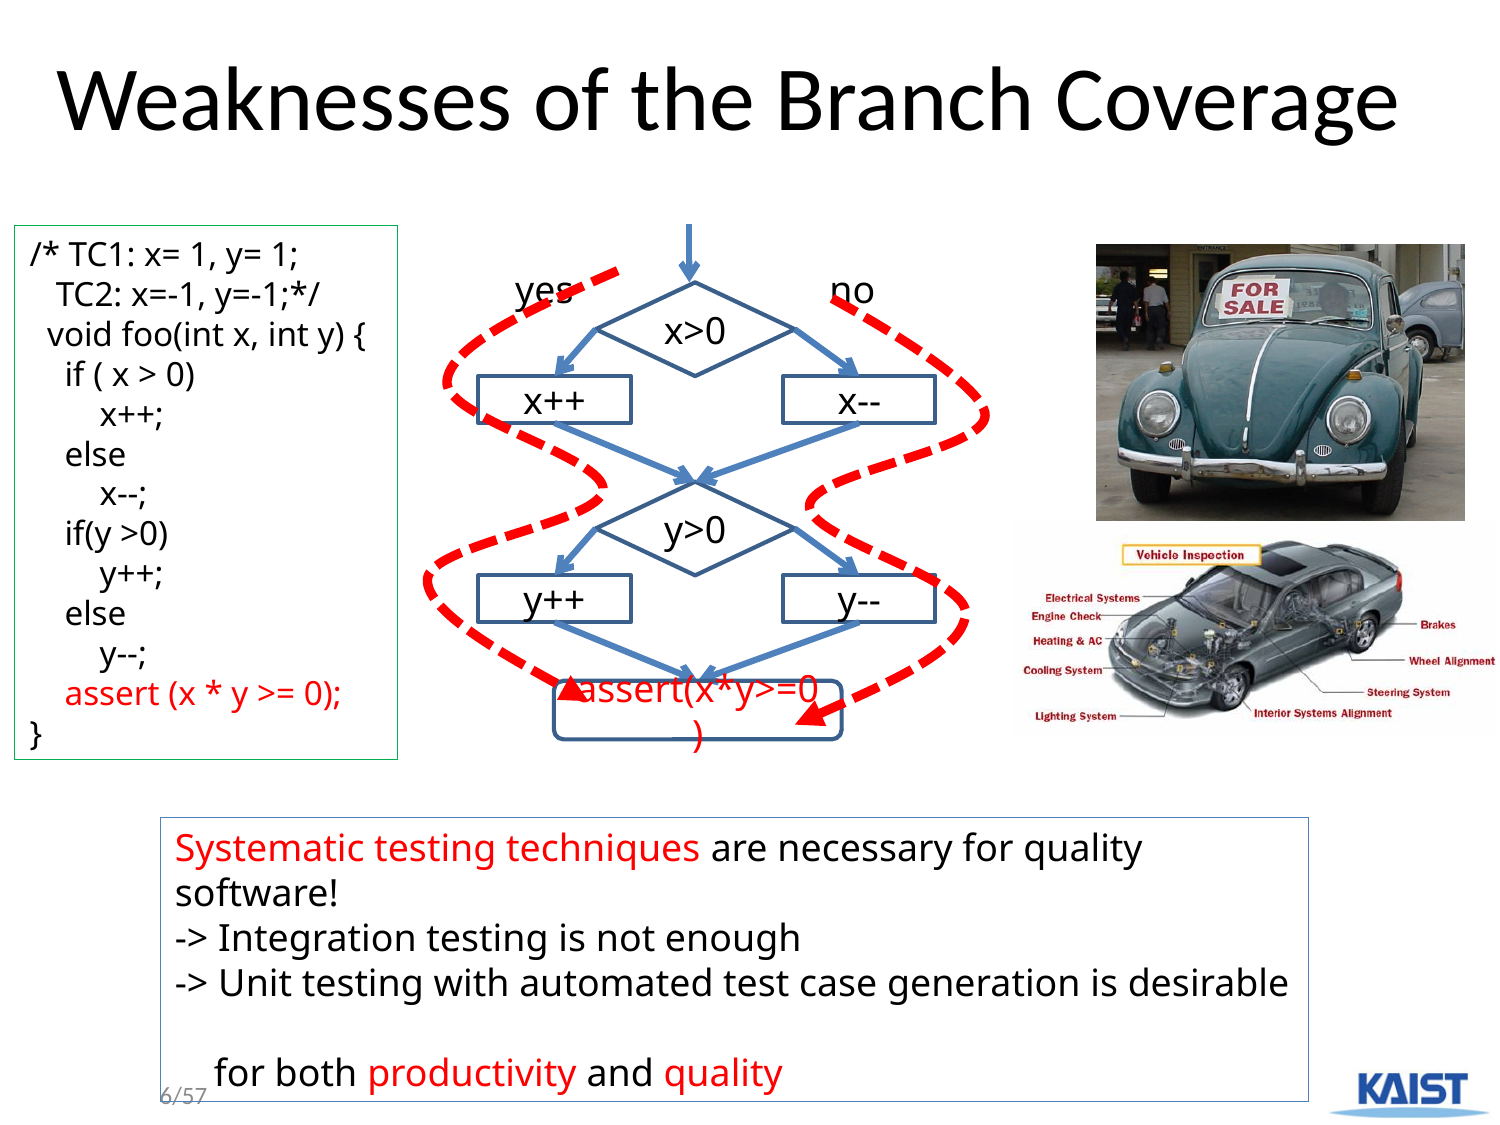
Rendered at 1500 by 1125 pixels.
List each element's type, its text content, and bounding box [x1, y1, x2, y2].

text_box y++ [600, 573, 633, 578]
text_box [794, 328, 860, 377]
text_box y-- [923, 573, 937, 581]
text_box x-- [811, 384, 817, 425]
text_box [811, 293, 986, 501]
text_box yes [500, 258, 589, 319]
text_box [446, 269, 619, 473]
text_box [794, 528, 860, 576]
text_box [554, 528, 596, 576]
text_box Systematic testing techniques are necessary for quality software! -> Integration testing is not enough -> Unit testing with automated test case generation is desirable for both productivity and quality [160, 817, 1309, 1102]
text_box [747, 369, 807, 535]
text_box x++ [476, 415, 495, 425]
text_box no [814, 258, 891, 319]
text_box /* TC1: x= 1, y= 1; TC2: x=-1, y=-1;*/ void foo(int x, int y) { if ( x > 0) x++; else x--; if(y >0) y++; else y--; assert (x * y >= 0); } [14, 225, 398, 760]
title Weaknesses of the Branch Coverage [0, 23, 1500, 164]
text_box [554, 328, 596, 377]
picture [1012, 244, 1496, 737]
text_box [748, 570, 808, 733]
text_box assert(x*y>=0) [551, 678, 844, 742]
text_box x++ [611, 374, 633, 380]
slide_number 6/57 [75, 1065, 223, 1125]
text_box [813, 546, 967, 718]
text_box [811, 509, 827, 526]
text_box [595, 381, 655, 523]
text_box x>0 [613, 280, 796, 379]
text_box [596, 579, 656, 724]
text_box [426, 504, 591, 702]
picture [1324, 1069, 1492, 1122]
text_box y>0 [600, 482, 767, 578]
